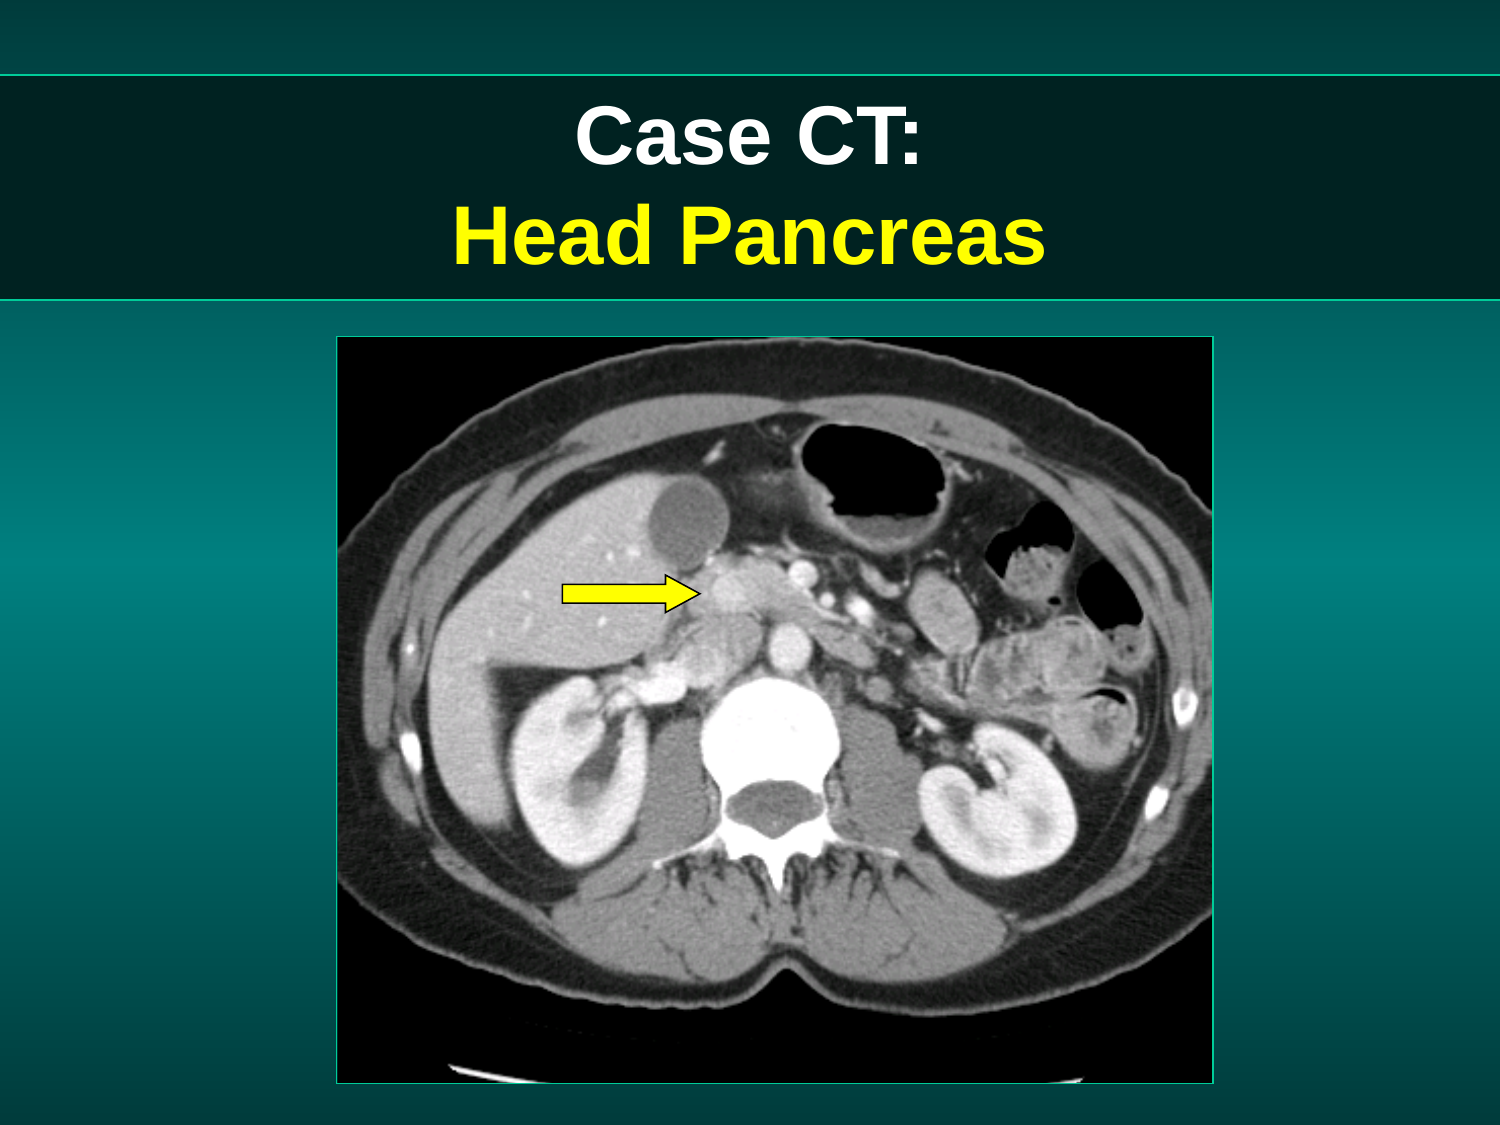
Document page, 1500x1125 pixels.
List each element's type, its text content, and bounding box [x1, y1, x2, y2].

picture [337, 337, 1213, 1084]
title Case CT: Head Pancreas [0, 75, 1500, 288]
